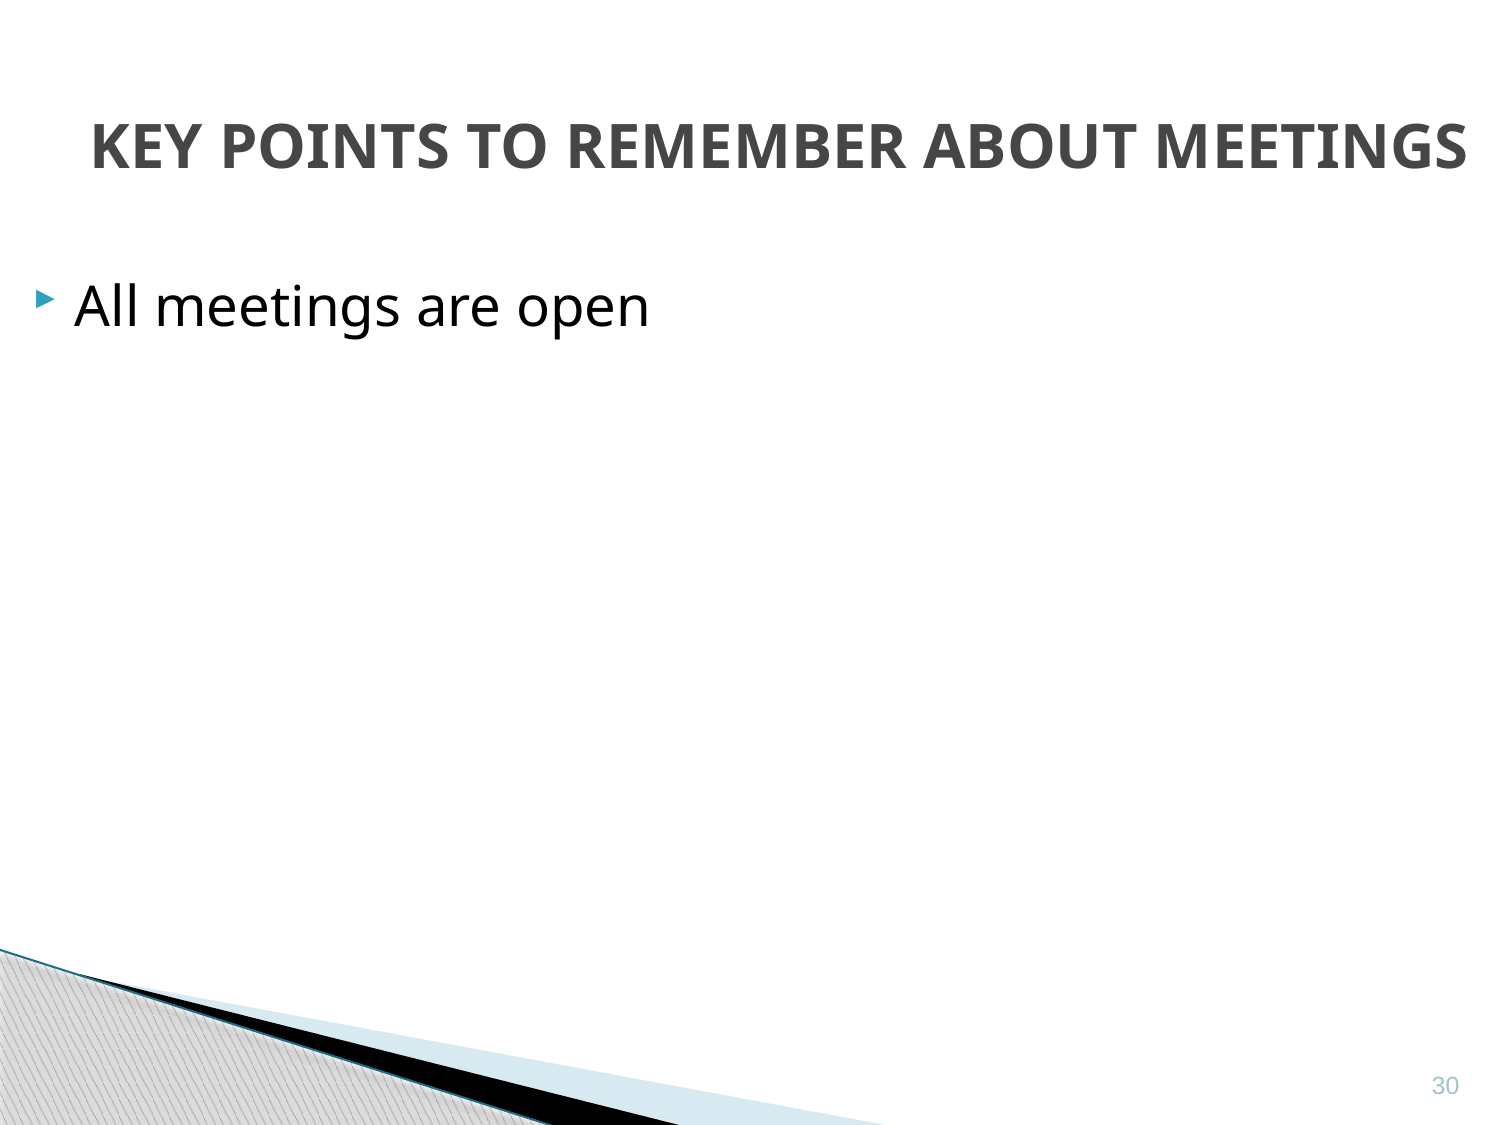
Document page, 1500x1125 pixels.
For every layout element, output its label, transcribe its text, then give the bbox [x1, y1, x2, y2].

title Key Points to Remember about Meetings [75, 75, 1500, 213]
text_box 30 [1349, 1061, 1475, 1103]
list All meetings are open [0, 262, 1350, 1005]
